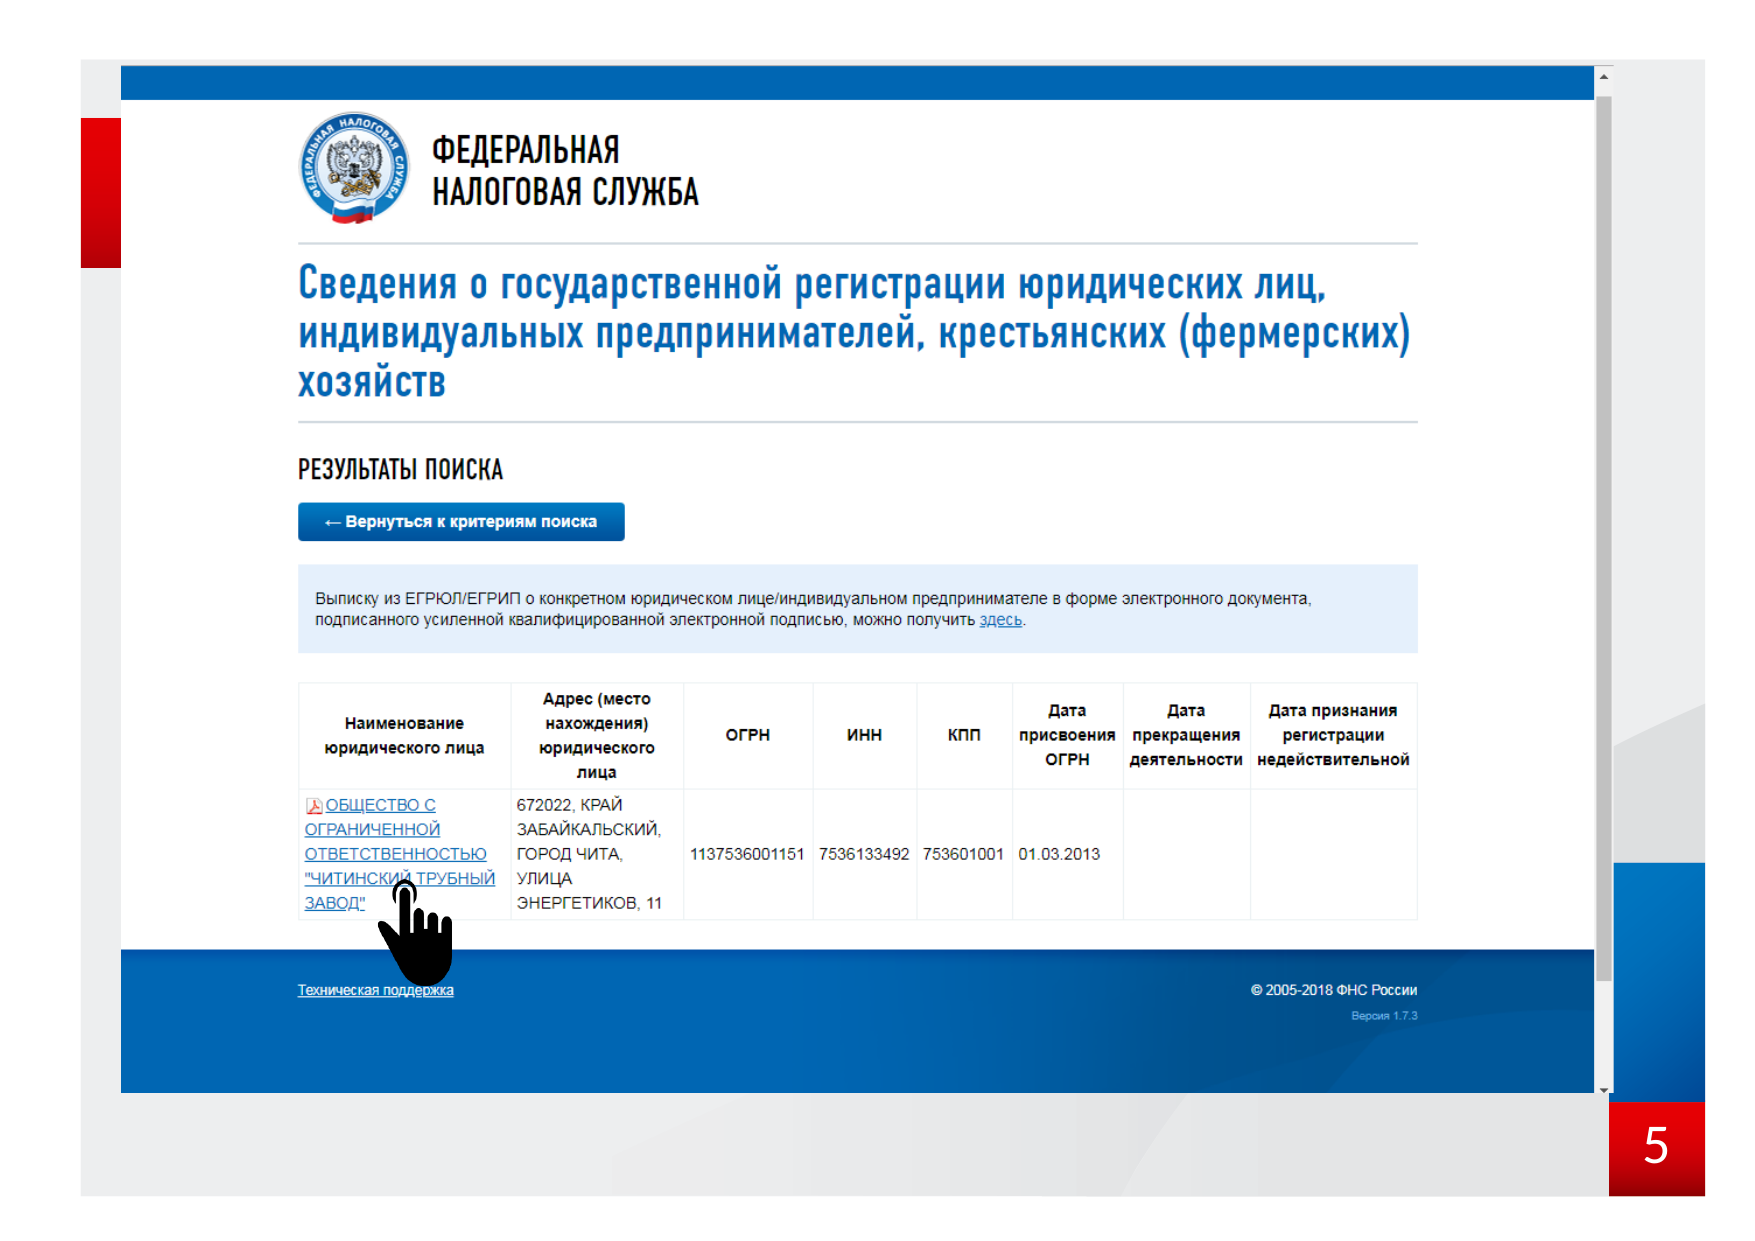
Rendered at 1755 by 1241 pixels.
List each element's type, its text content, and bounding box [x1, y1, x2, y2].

picture [0, 0, 1755, 1241]
slide_number 5 [1596, 1092, 1716, 1207]
